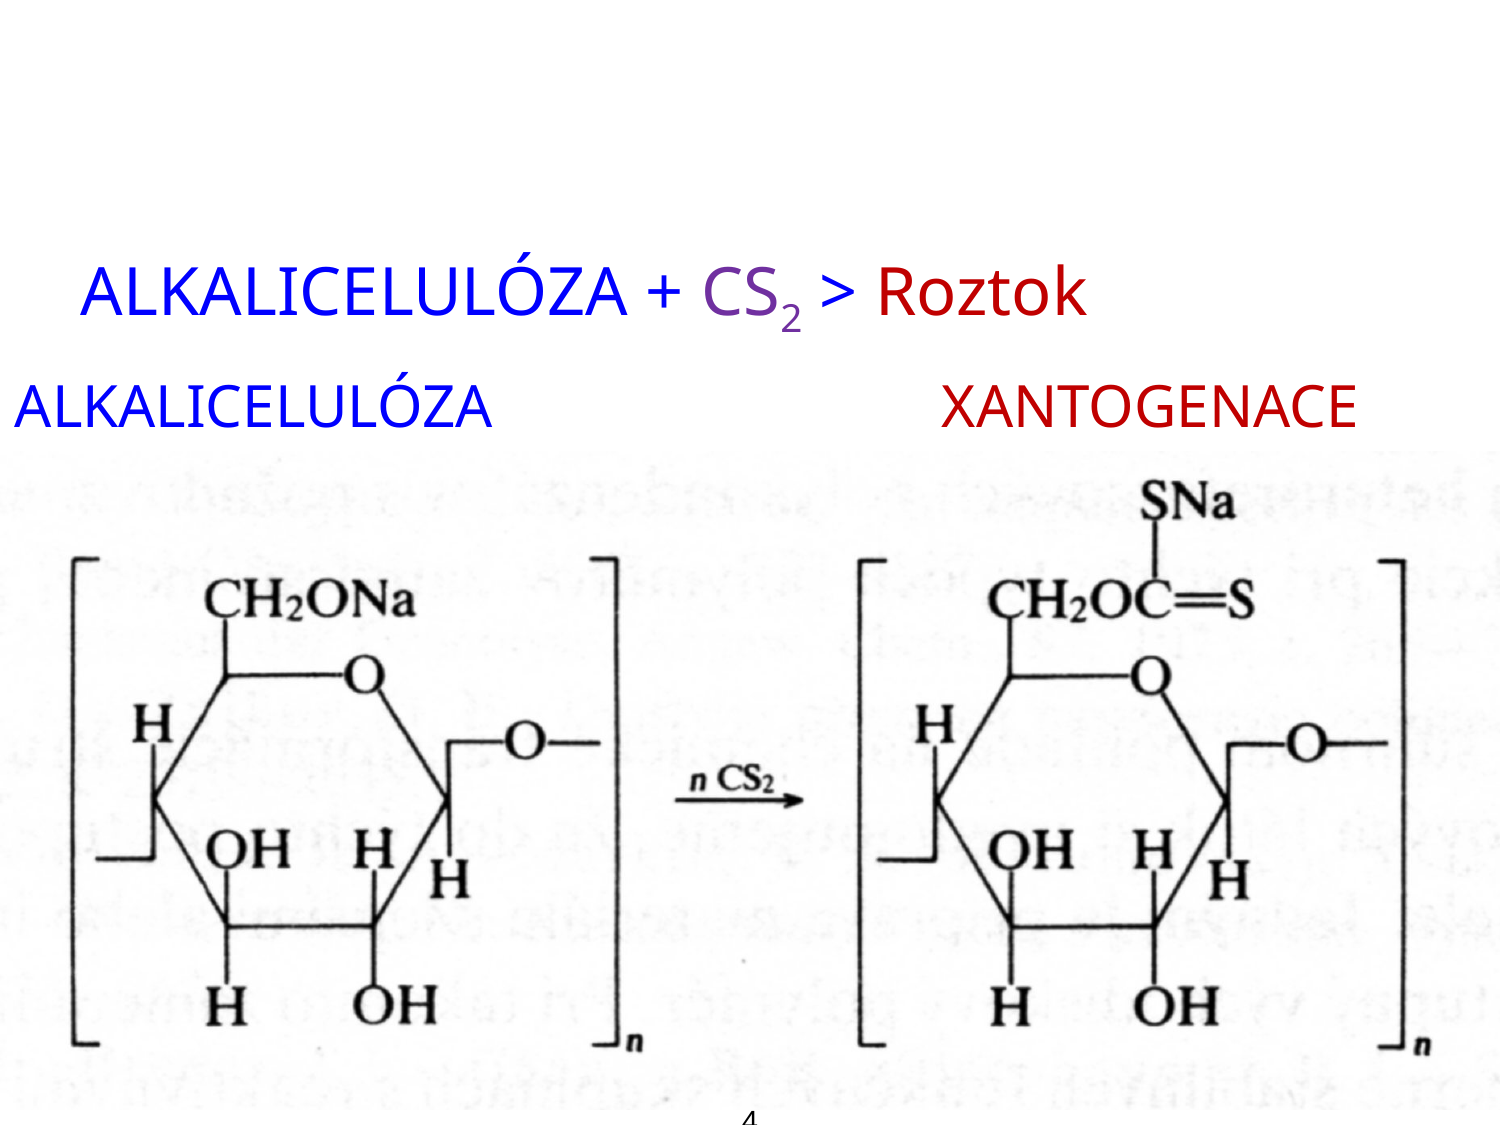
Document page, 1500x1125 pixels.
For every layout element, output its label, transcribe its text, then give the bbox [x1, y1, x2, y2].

list ALKALICELULÓZA + CS2 > Roztok [0, 54, 1483, 449]
picture [0, 450, 1500, 1110]
text_box XANTOGENACE [927, 361, 1477, 447]
text_box ALKALICELULÓZA [0, 361, 644, 447]
